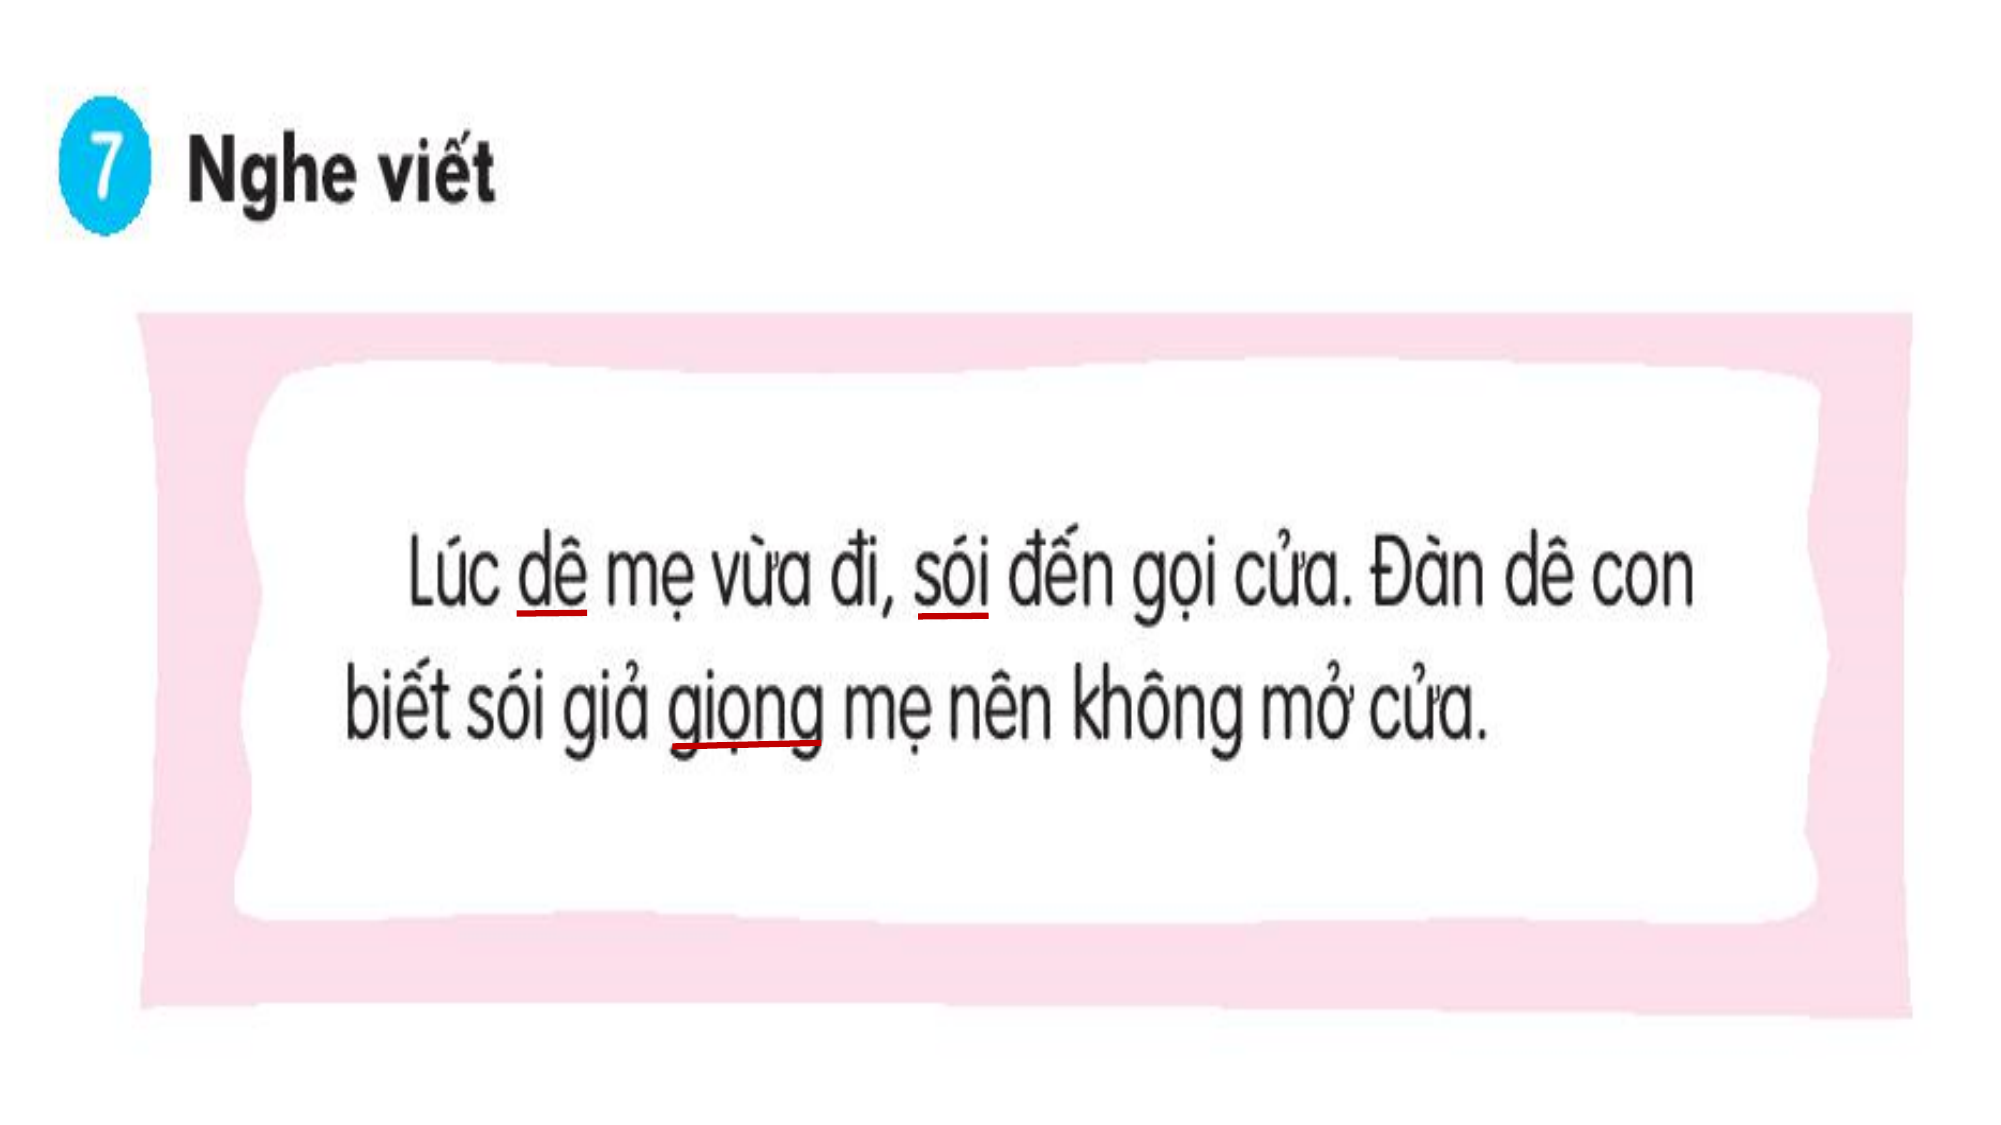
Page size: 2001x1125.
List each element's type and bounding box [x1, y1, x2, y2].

list [0, 0, 2000, 1125]
text_box [672, 742, 822, 747]
